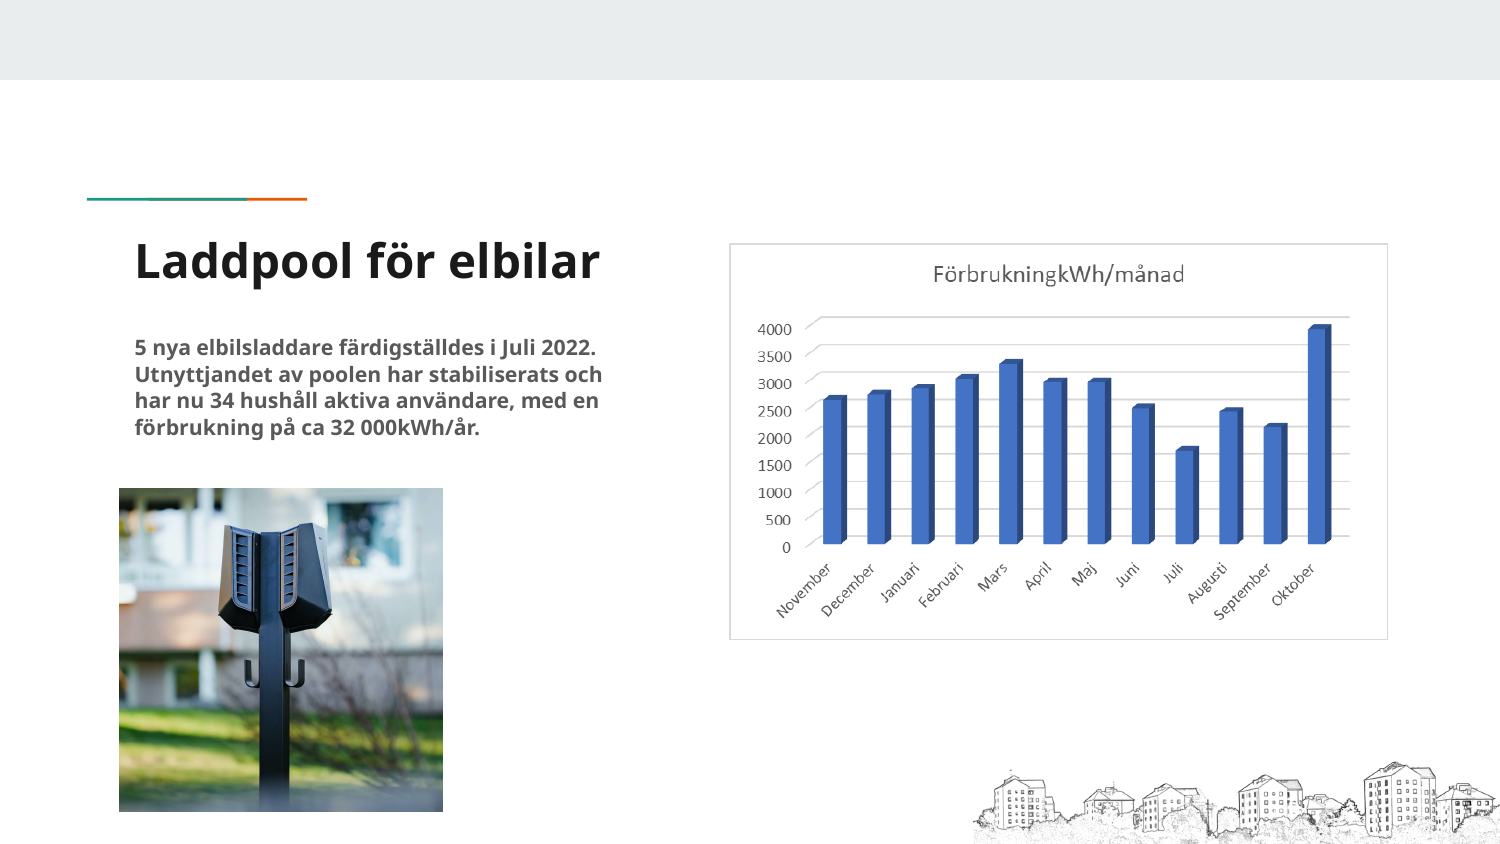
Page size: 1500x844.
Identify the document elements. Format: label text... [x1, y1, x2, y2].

picture [729, 243, 1388, 640]
list 5 nya elbilsladdare färdigställdes i Juli 2022. Utnyttjandet av poolen har stabiliserats och har nu 34 hushåll aktiva användare, med en förbrukning på ca 32 000kWh/år. [119, 318, 653, 459]
picture [973, 757, 1500, 844]
text_box [682, 263, 1239, 677]
picture [119, 488, 443, 813]
title Laddpool för elbilar [119, 216, 1381, 305]
